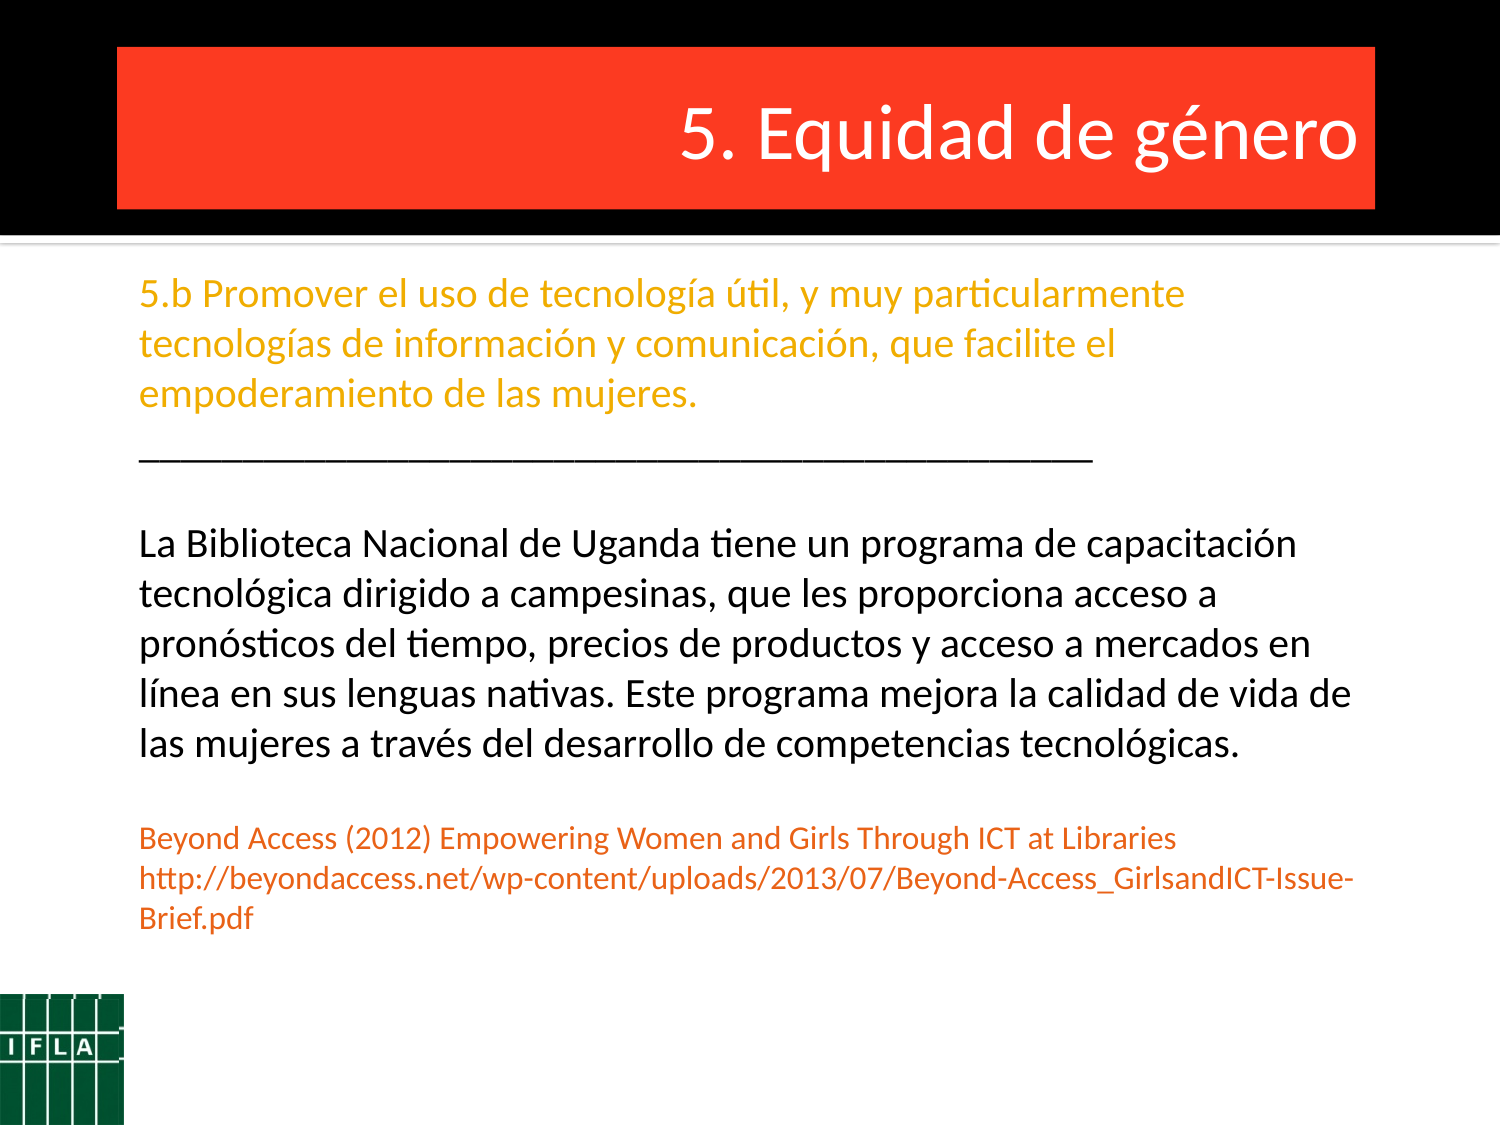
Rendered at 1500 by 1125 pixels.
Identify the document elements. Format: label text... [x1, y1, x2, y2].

text_box 5. Equidad de género [117, 46, 1376, 210]
list 5.b Promover el uso de tecnología útil, y muy particularmente tecnologías de información y comunicación, que facilite el empoderamiento de las mujeres. ______________________________________________ La Biblioteca Nacional de Uganda tiene un programa de capacitación tecnológica dirigido a campesinas, que les proporciona acceso a pronósticos del tiempo, precios de productos y acceso a mercados en línea en sus lenguas nativas. Este programa mejora la calidad de vida de las mujeres a través del desarrollo de competencias tecnológicas. Beyond Access (2012) Empowering Women and Girls Through ICT at Libraries http://beyondaccess.net/wp-content/uploads/2013/07/Beyond-Access_GirlsandICT-Issue-Brief.pdf [129, 250, 1388, 1125]
picture [0, 994, 124, 1125]
